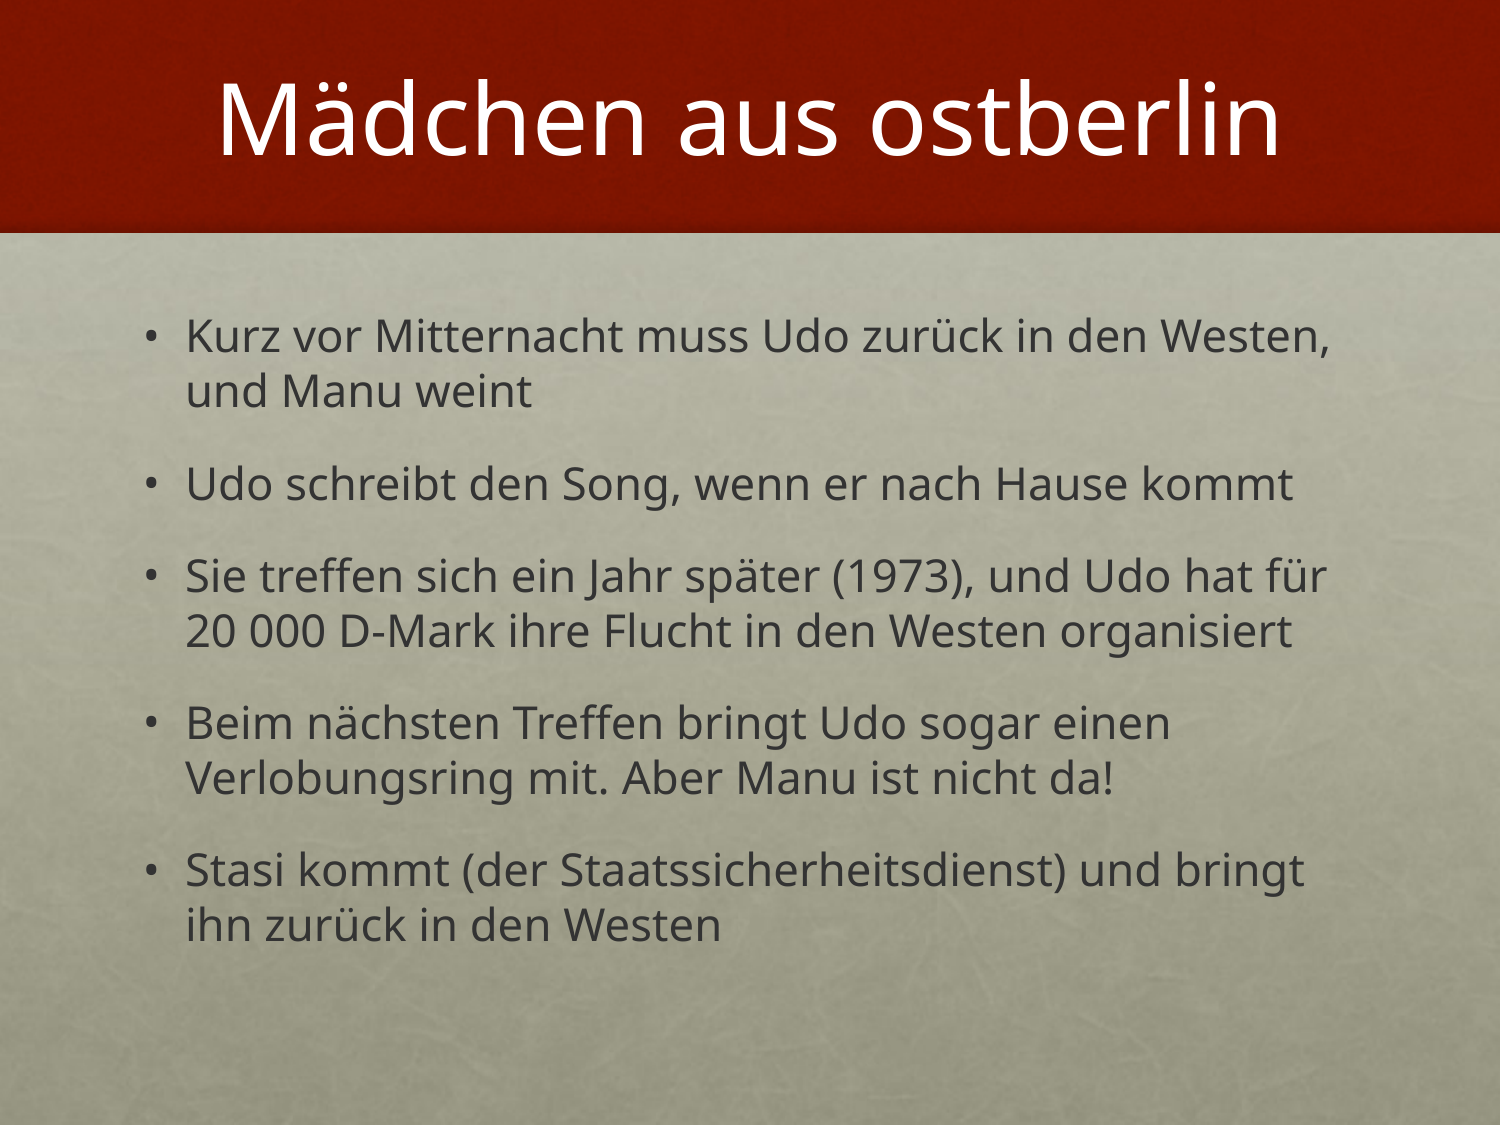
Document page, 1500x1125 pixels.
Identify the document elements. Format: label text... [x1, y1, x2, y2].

picture [0, 214, 1500, 1125]
title Mädchen aus ostberlin [127, 10, 1372, 221]
list Kurz vor Mitternacht muss Udo zurück in den Westen, und Manu weint Udo schreibt den Song, wenn er nach Hause kommt Sie treffen sich ein Jahr später (1973), und Udo hat für 20 000 D-Mark ihre Flucht in den Westen organisiert Beim nächsten Treffen bringt Udo sogar einen Verlobungsring mit. Aber Manu ist nicht da! Stasi kommt (der Staatssicherheitsdienst) und bringt ihn zurück in den Westen [127, 299, 1372, 1005]
